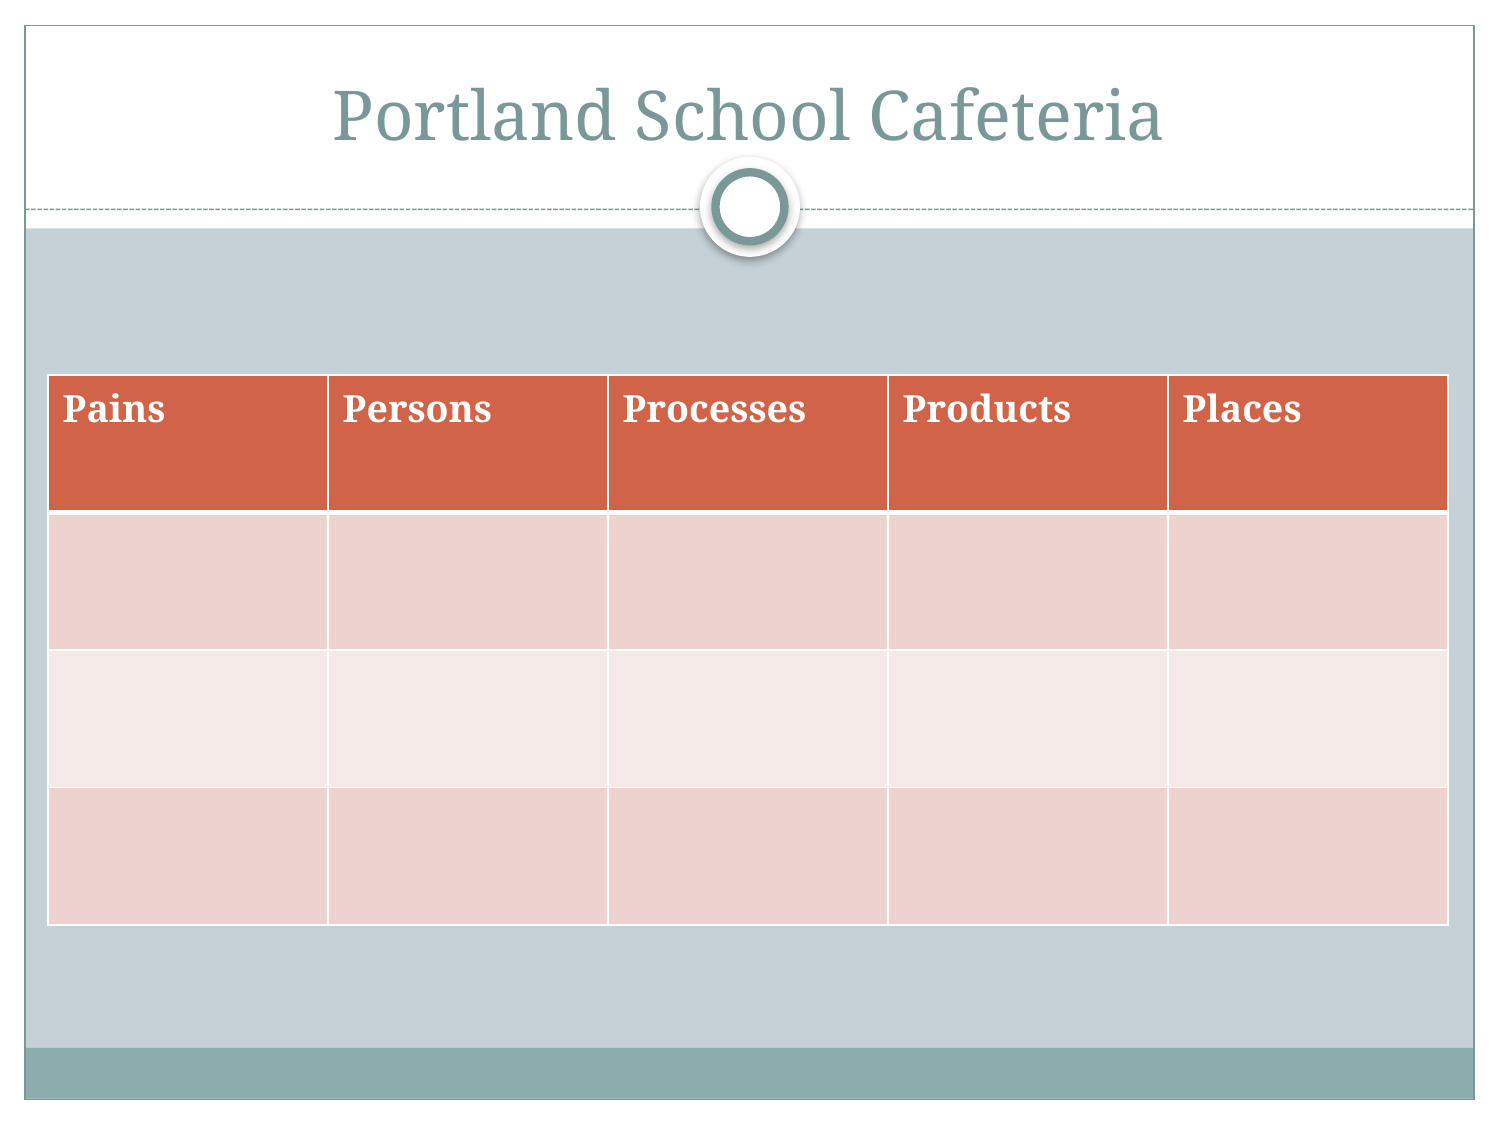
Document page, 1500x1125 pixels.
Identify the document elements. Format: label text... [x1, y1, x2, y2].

table_cell [609, 515, 887, 649]
table_cell [1169, 515, 1447, 649]
title Portland School Cafeteria [49, 37, 1450, 162]
table_header Persons [329, 376, 607, 510]
table_cell [889, 651, 1167, 787]
table_cell [889, 515, 1167, 649]
table_header Pains [49, 376, 327, 510]
table_cell [329, 515, 607, 649]
table_cell [49, 788, 327, 924]
table_cell [329, 788, 607, 924]
table_header Processes [609, 376, 887, 510]
table_cell [609, 788, 887, 924]
table_cell [49, 515, 327, 649]
table_cell [609, 651, 887, 787]
table_cell [329, 651, 607, 787]
table_cell [889, 788, 1167, 924]
table_header Products [889, 376, 1167, 510]
table_cell [1169, 651, 1447, 787]
table_cell [1169, 788, 1447, 924]
table_header Places [1169, 376, 1447, 510]
table_cell [49, 651, 327, 787]
